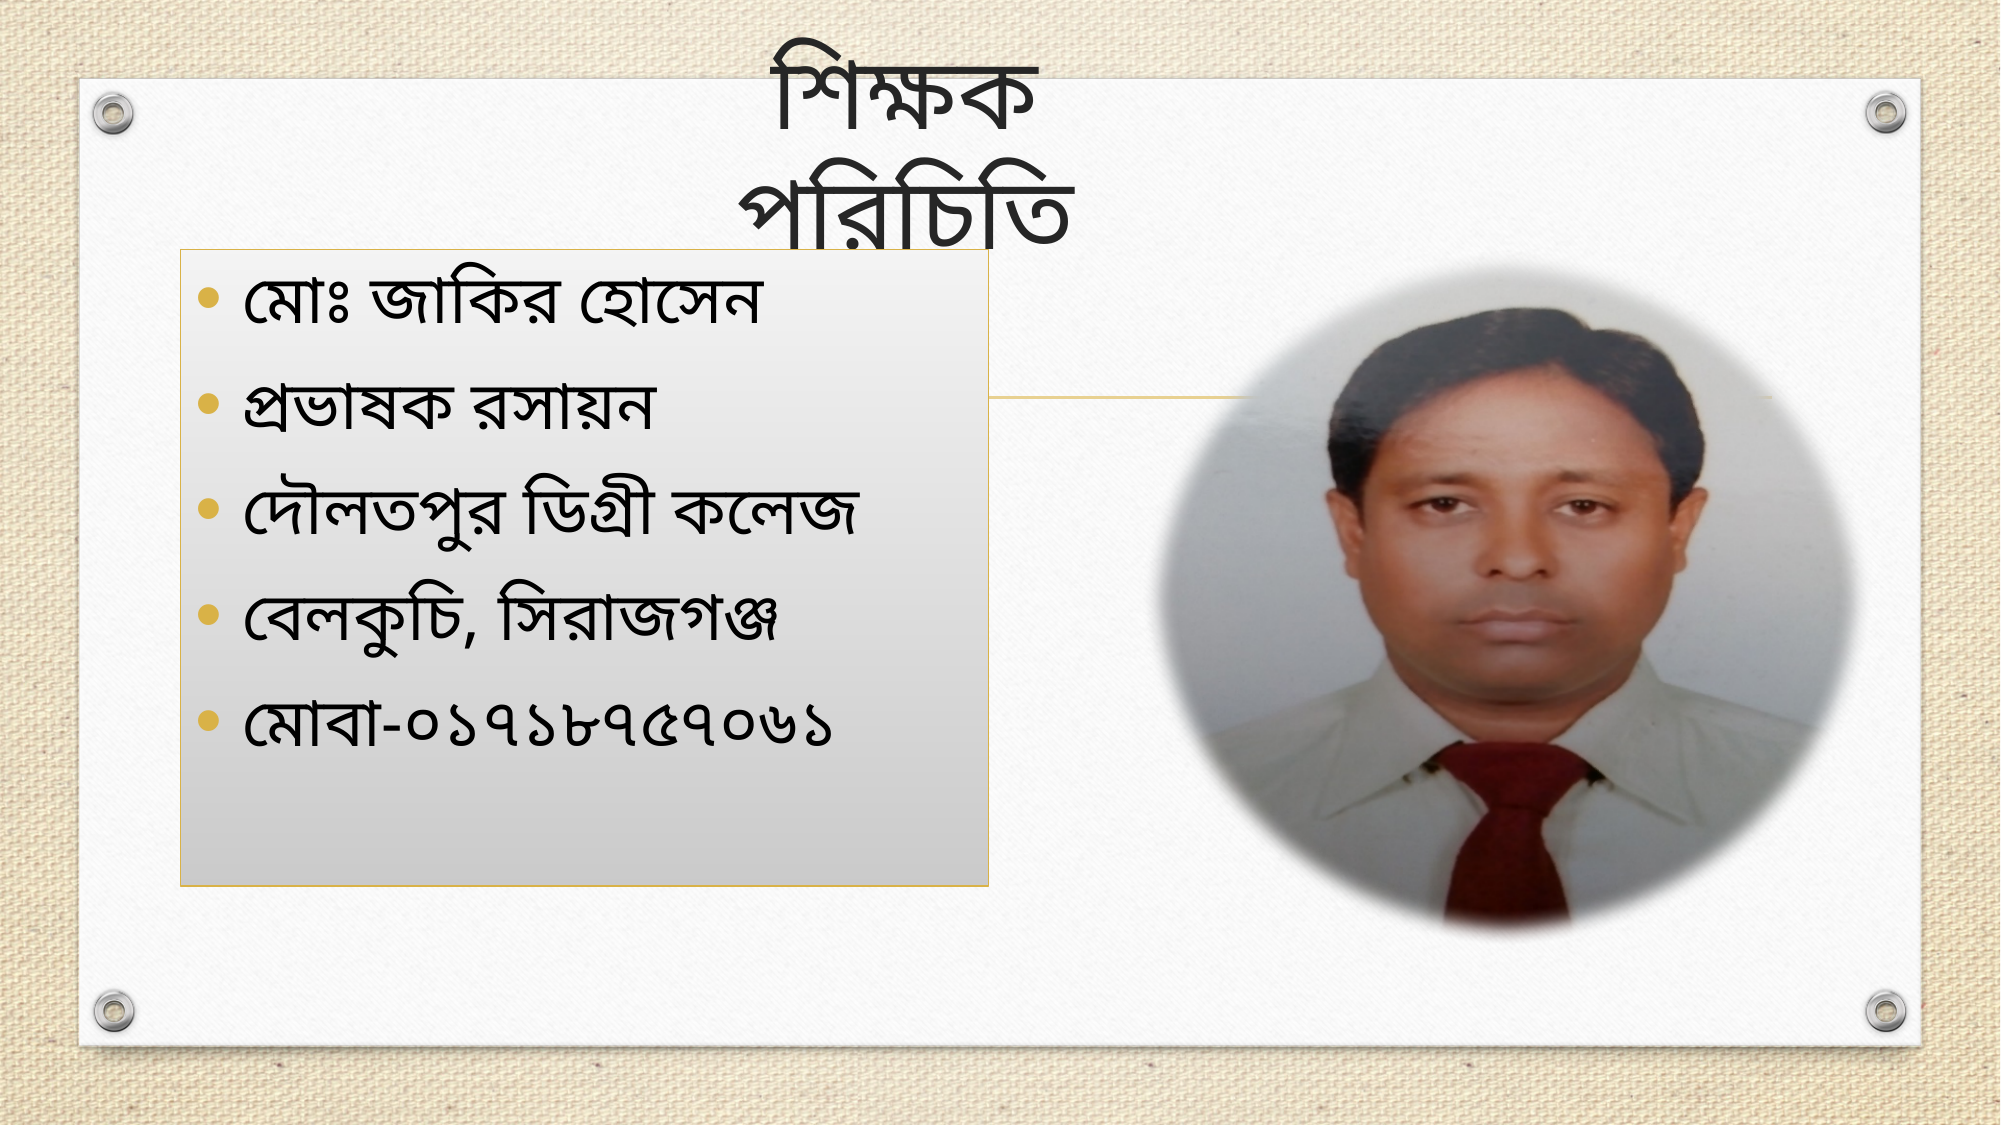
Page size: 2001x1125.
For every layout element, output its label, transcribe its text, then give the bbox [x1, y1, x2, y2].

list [1140, 249, 1875, 947]
title শিক্ষক পরিচিতি [644, 50, 1167, 250]
list মোঃ জাকির হোসেন প্রভাষক রসায়ন দৌলতপুর ডিগ্রী কলেজ বেলকুচি, সিরাজগঞ্জ মোবা-০১৭১৮৭৫৭০৬১ [180, 249, 989, 887]
picture [0, 0, 2001, 1125]
